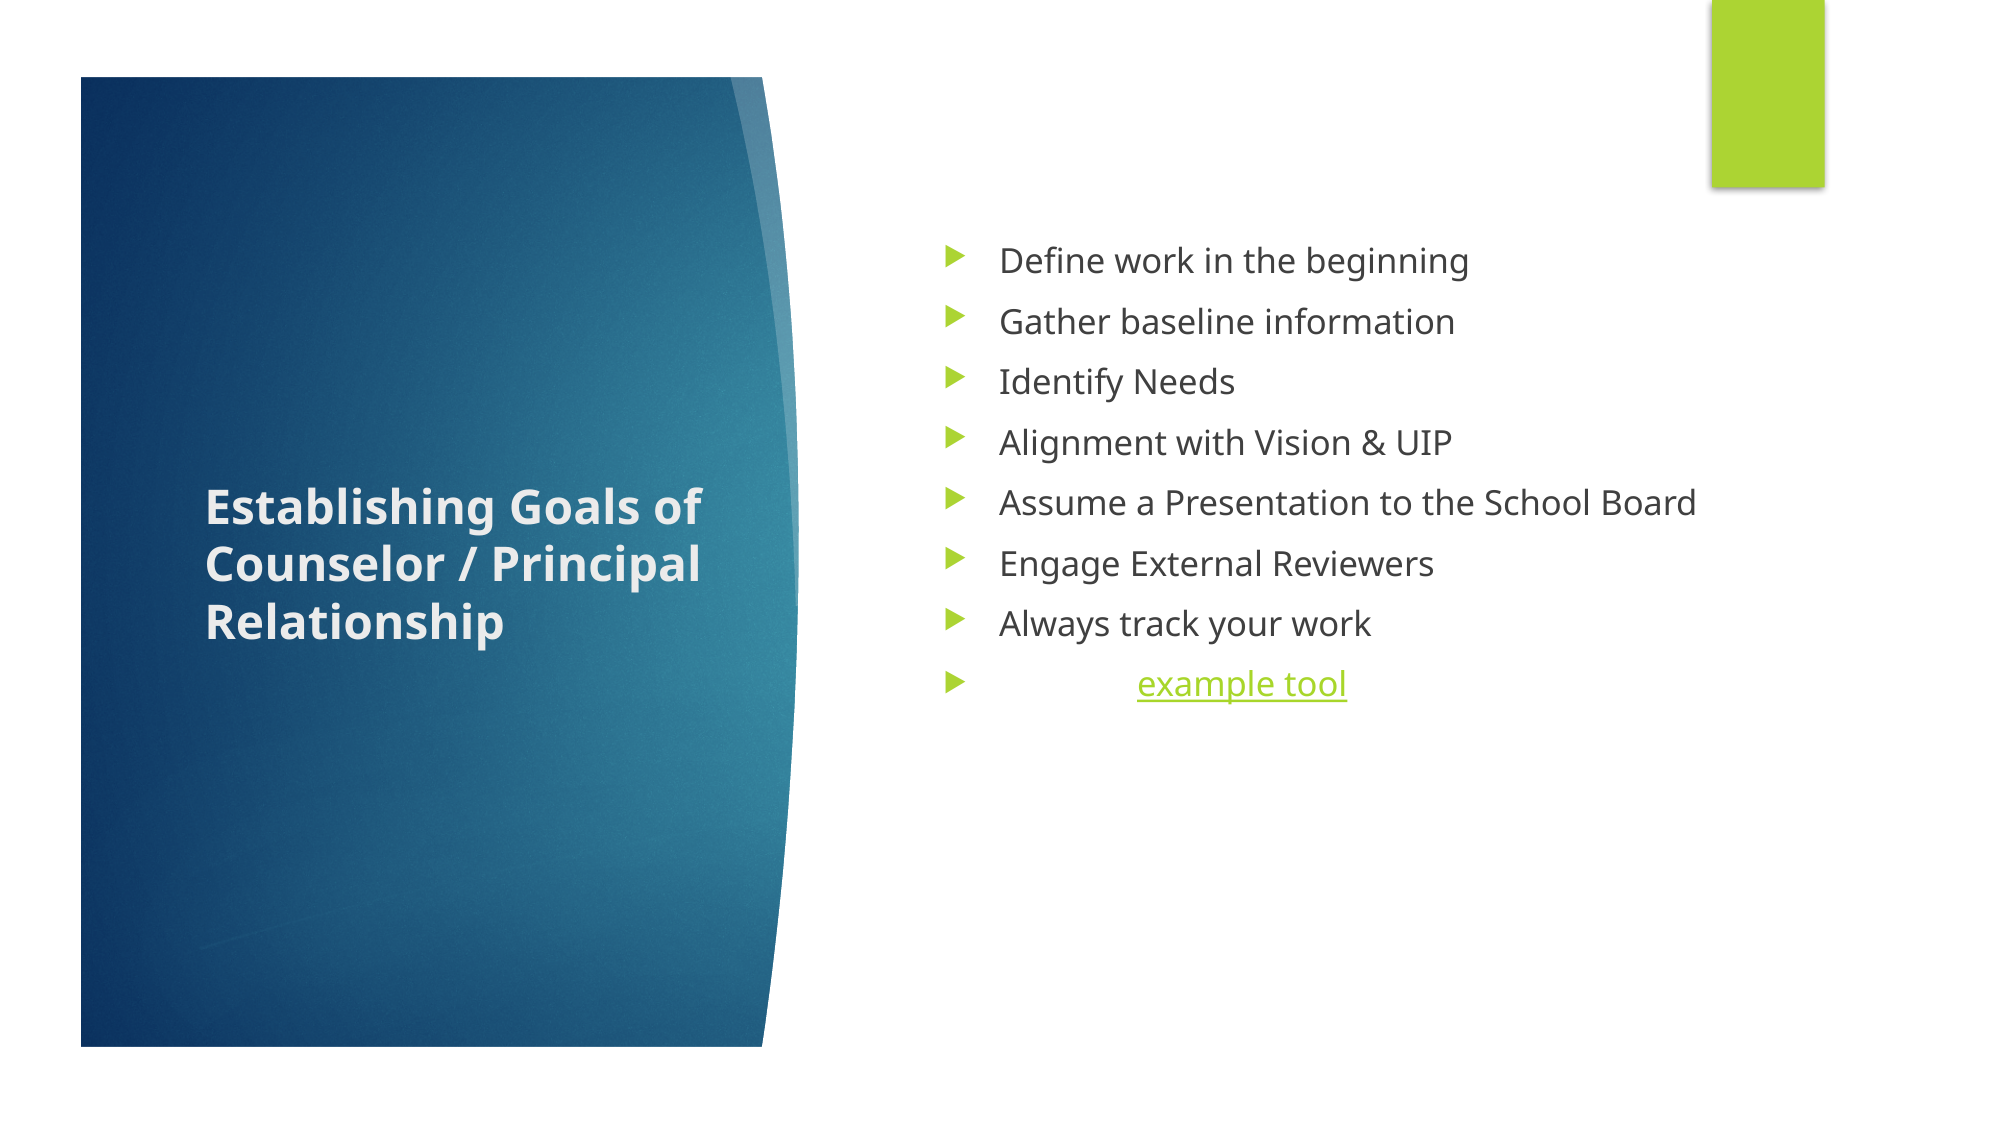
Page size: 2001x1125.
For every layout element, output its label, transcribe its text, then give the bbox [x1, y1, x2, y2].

list Define work in the beginning Gather baseline information Identify Needs Alignment with Vision & UIP Assume a Presentation to the School Board Engage External Reviewers Always track your work example tool [928, 231, 1737, 749]
title Establishing Goals of Counselor / Principal Relationship [189, 375, 754, 750]
